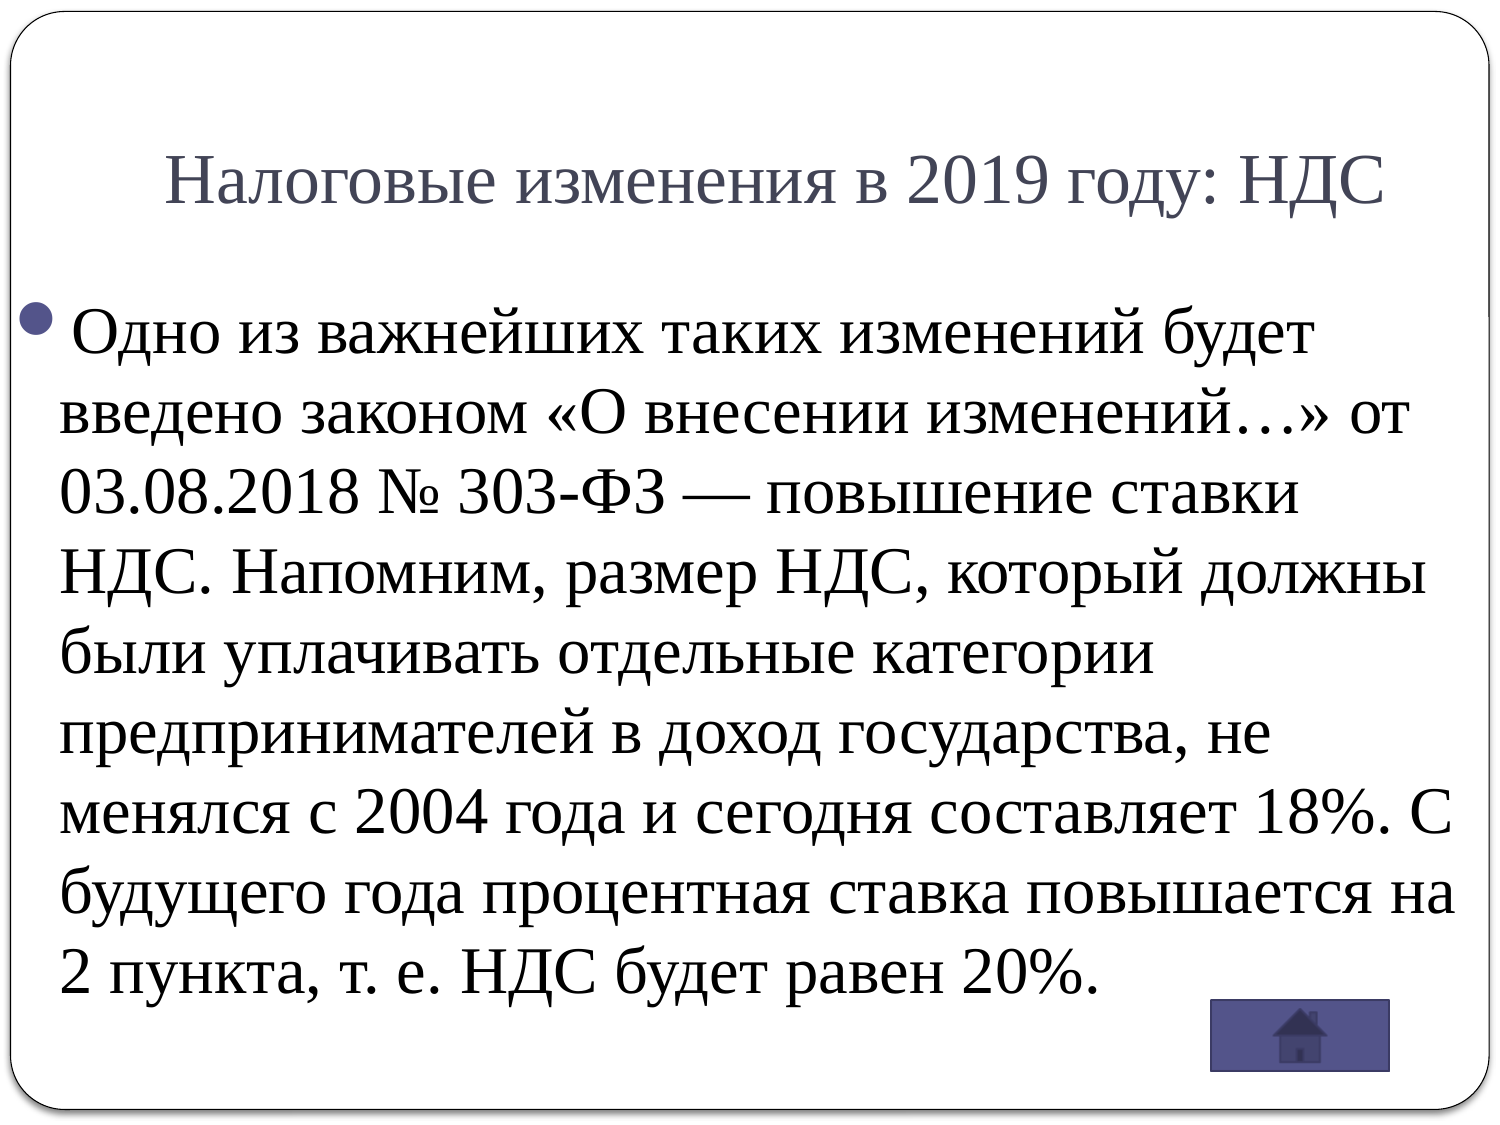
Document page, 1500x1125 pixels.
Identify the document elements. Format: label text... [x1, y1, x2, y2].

list Одно из важнейших таких изменений будет введено законом «О внесении изменений…» от 03.08.2018 № 303-ФЗ — повышение ставки НДС. Напомним, размер НДС, который должны были уплачивать отдельные категории предпринимателей в доход государства, не менялся с 2004 года и сегодня составляет 18%. С будущего года процентная ставка повышается на 2 пункта, т. е. НДС будет равен 20%. [0, 278, 1483, 1125]
title Налоговые изменения в 2019 году: НДС [150, 45, 1425, 233]
picture [1210, 999, 1390, 1072]
